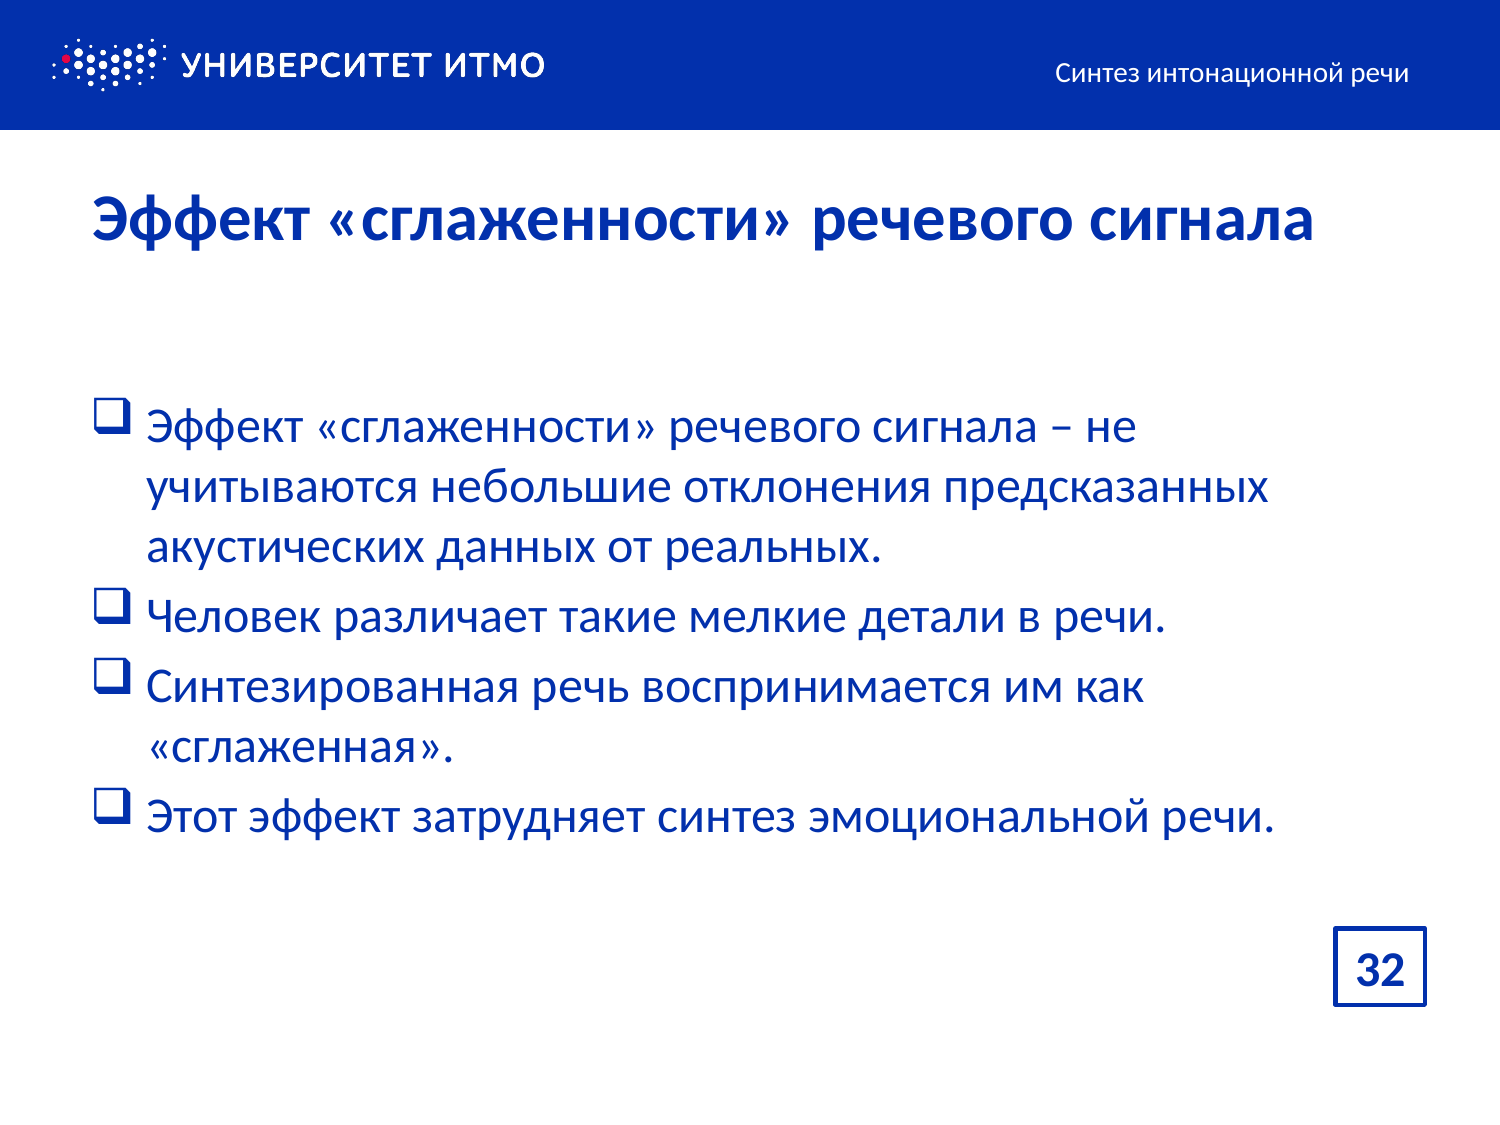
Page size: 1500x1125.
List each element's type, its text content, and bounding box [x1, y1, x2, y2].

picture [0, 0, 596, 130]
list Эффект «сглаженности» речевого сигнала – не учитываются небольшие отклонения предсказанных акустических данных от реальных. Человек различает такие мелкие детали в речи. Синтезированная речь воспринимается им как «сглаженная». Этот эффект затрудняет синтез эмоциональной речи. [75, 384, 1425, 1005]
footer Синтез интонационной речи [661, 40, 1425, 101]
title Эффект «сглаженности» речевого сигнала [77, 157, 1428, 271]
